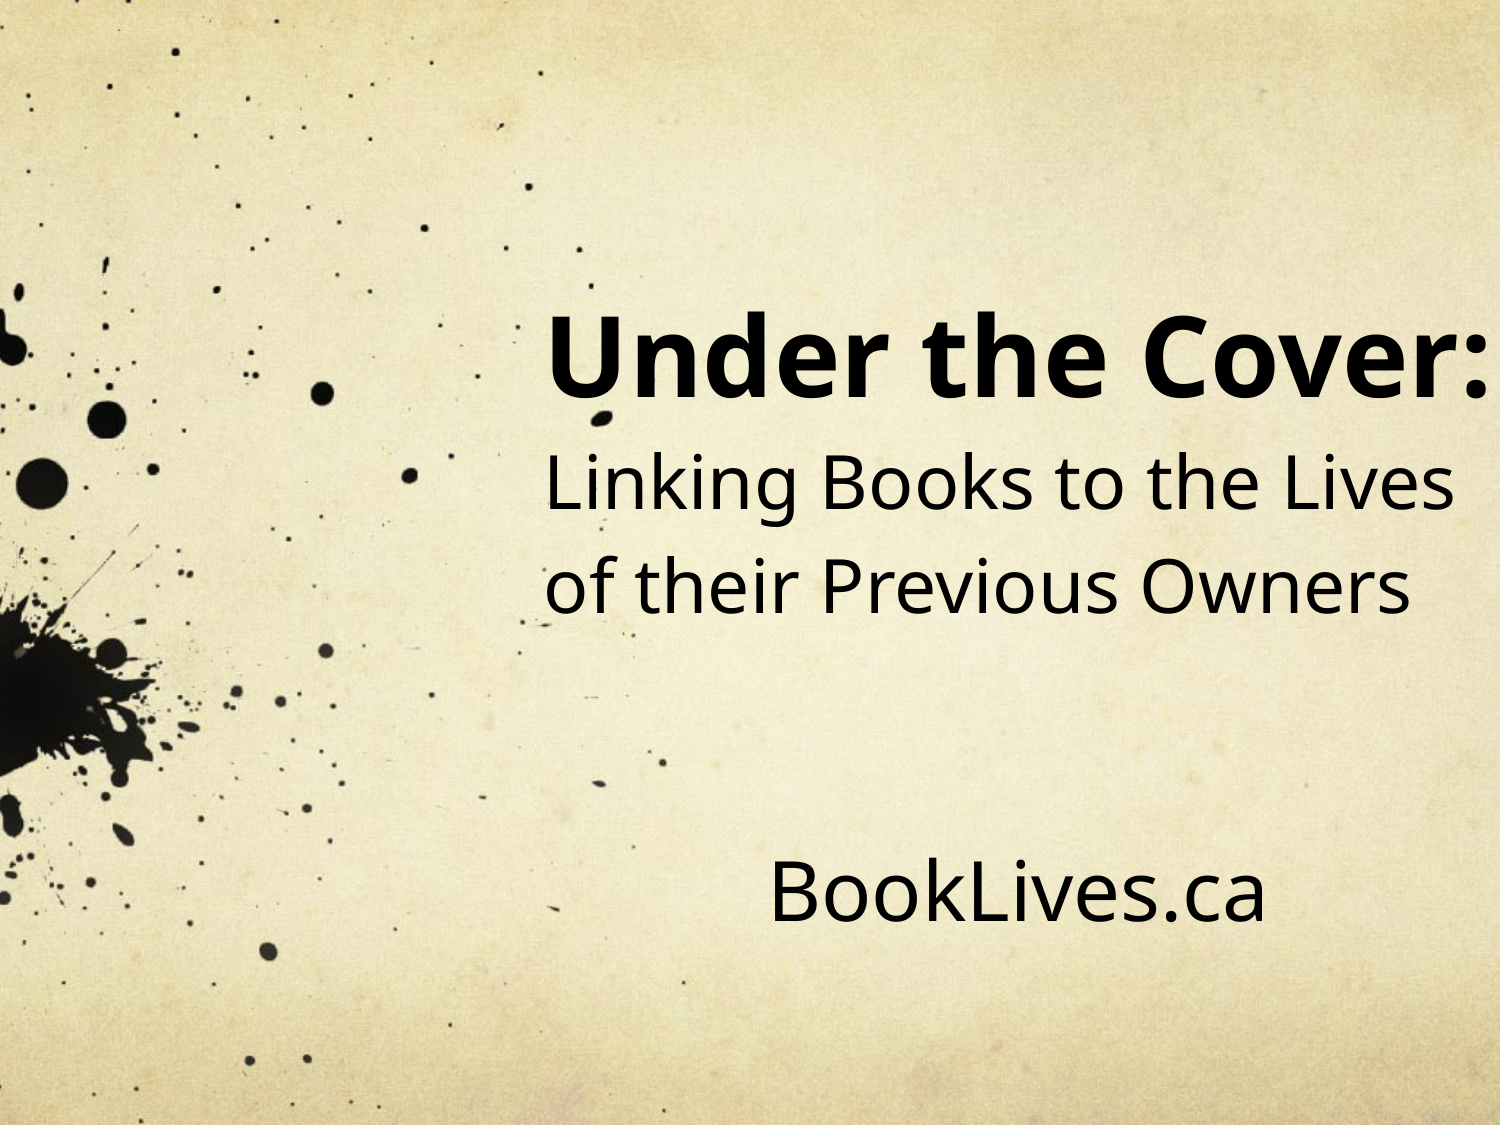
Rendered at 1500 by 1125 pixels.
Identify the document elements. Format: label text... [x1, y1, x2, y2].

title Under the Cover: Linking Books to the Lives of their Previous Owners [536, 314, 1500, 629]
subtitle BookLives.ca [633, 884, 1398, 1077]
picture [0, 0, 1500, 1125]
